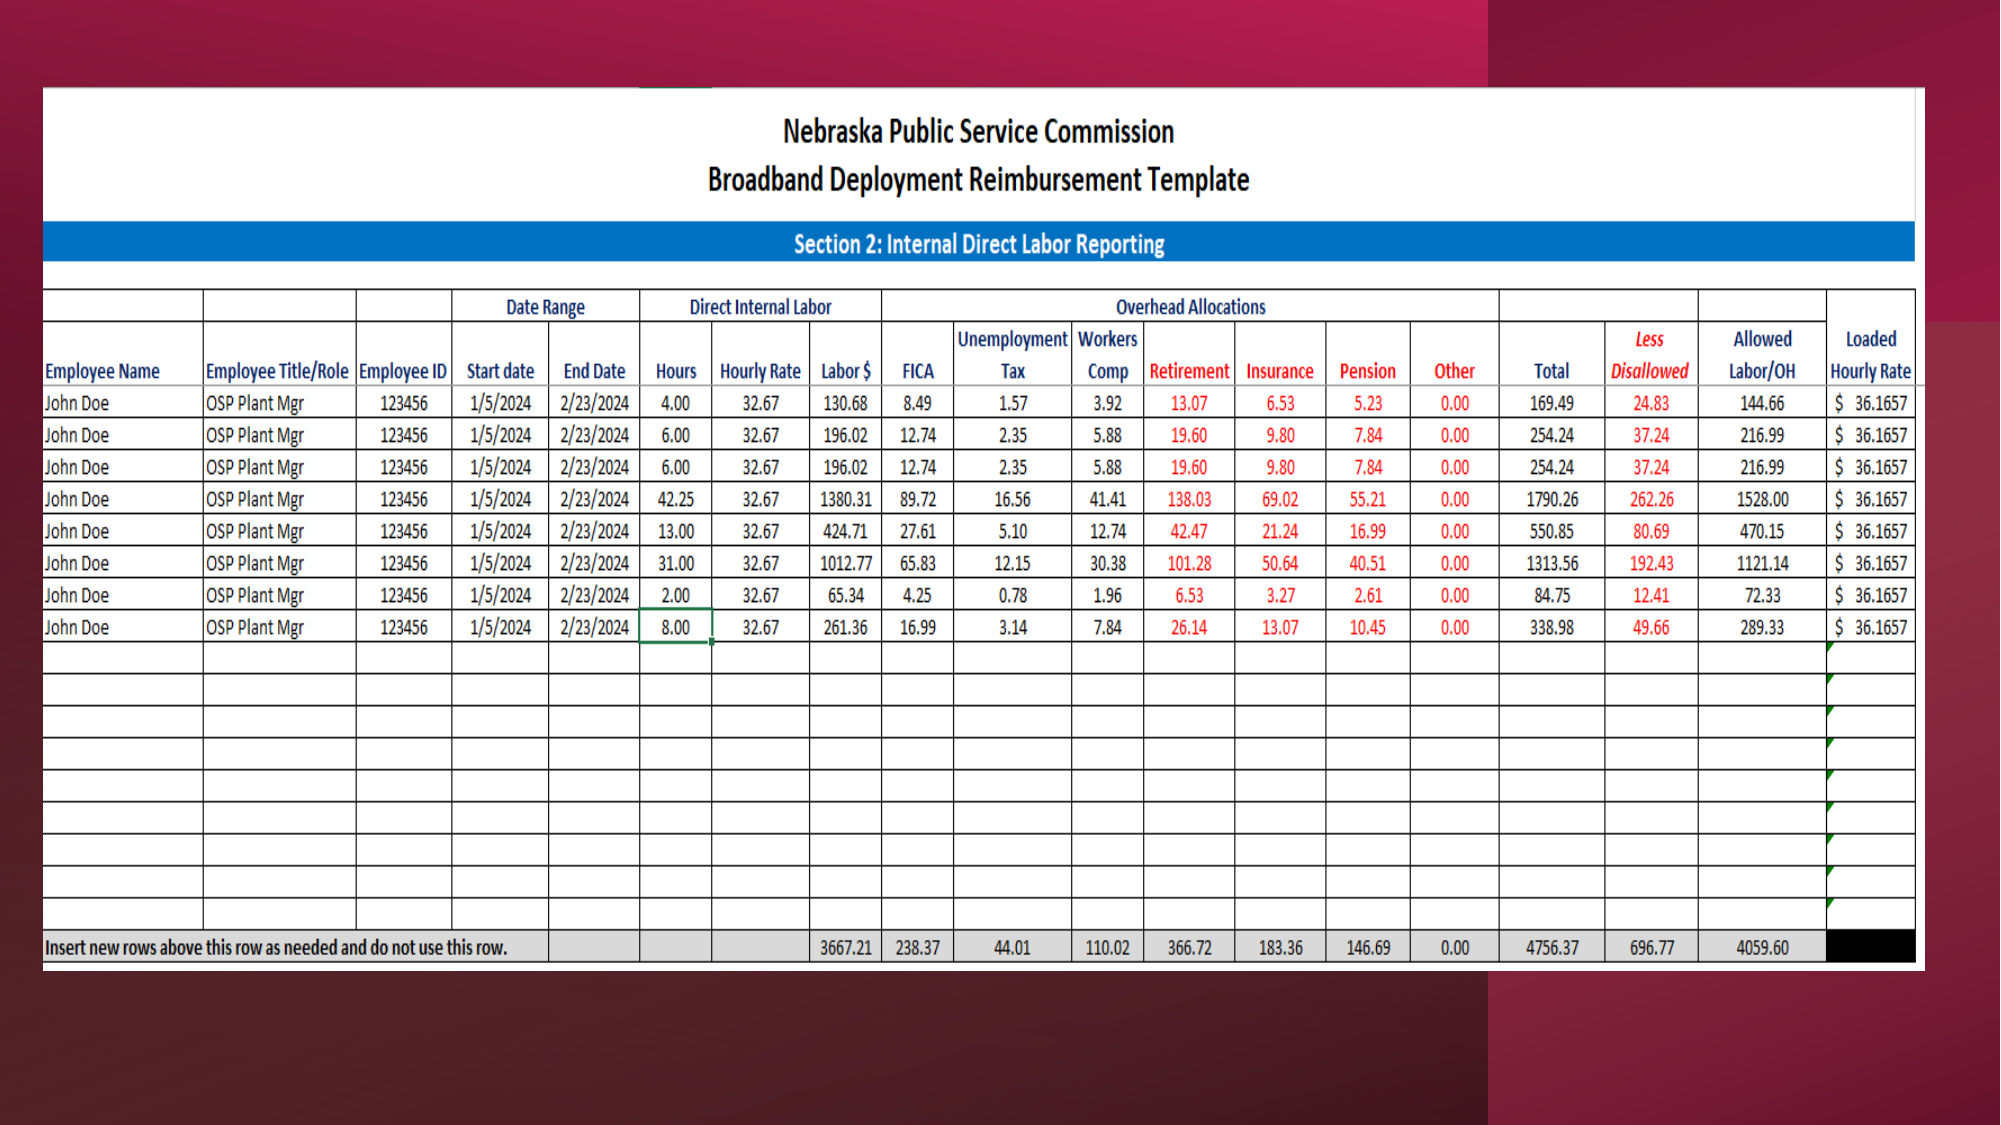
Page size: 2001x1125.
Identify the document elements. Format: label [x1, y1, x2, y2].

text_box [1489, 0, 2000, 321]
text_box [0, 0, 1489, 321]
text_box [0, 321, 2000, 1125]
picture [43, 87, 1925, 971]
